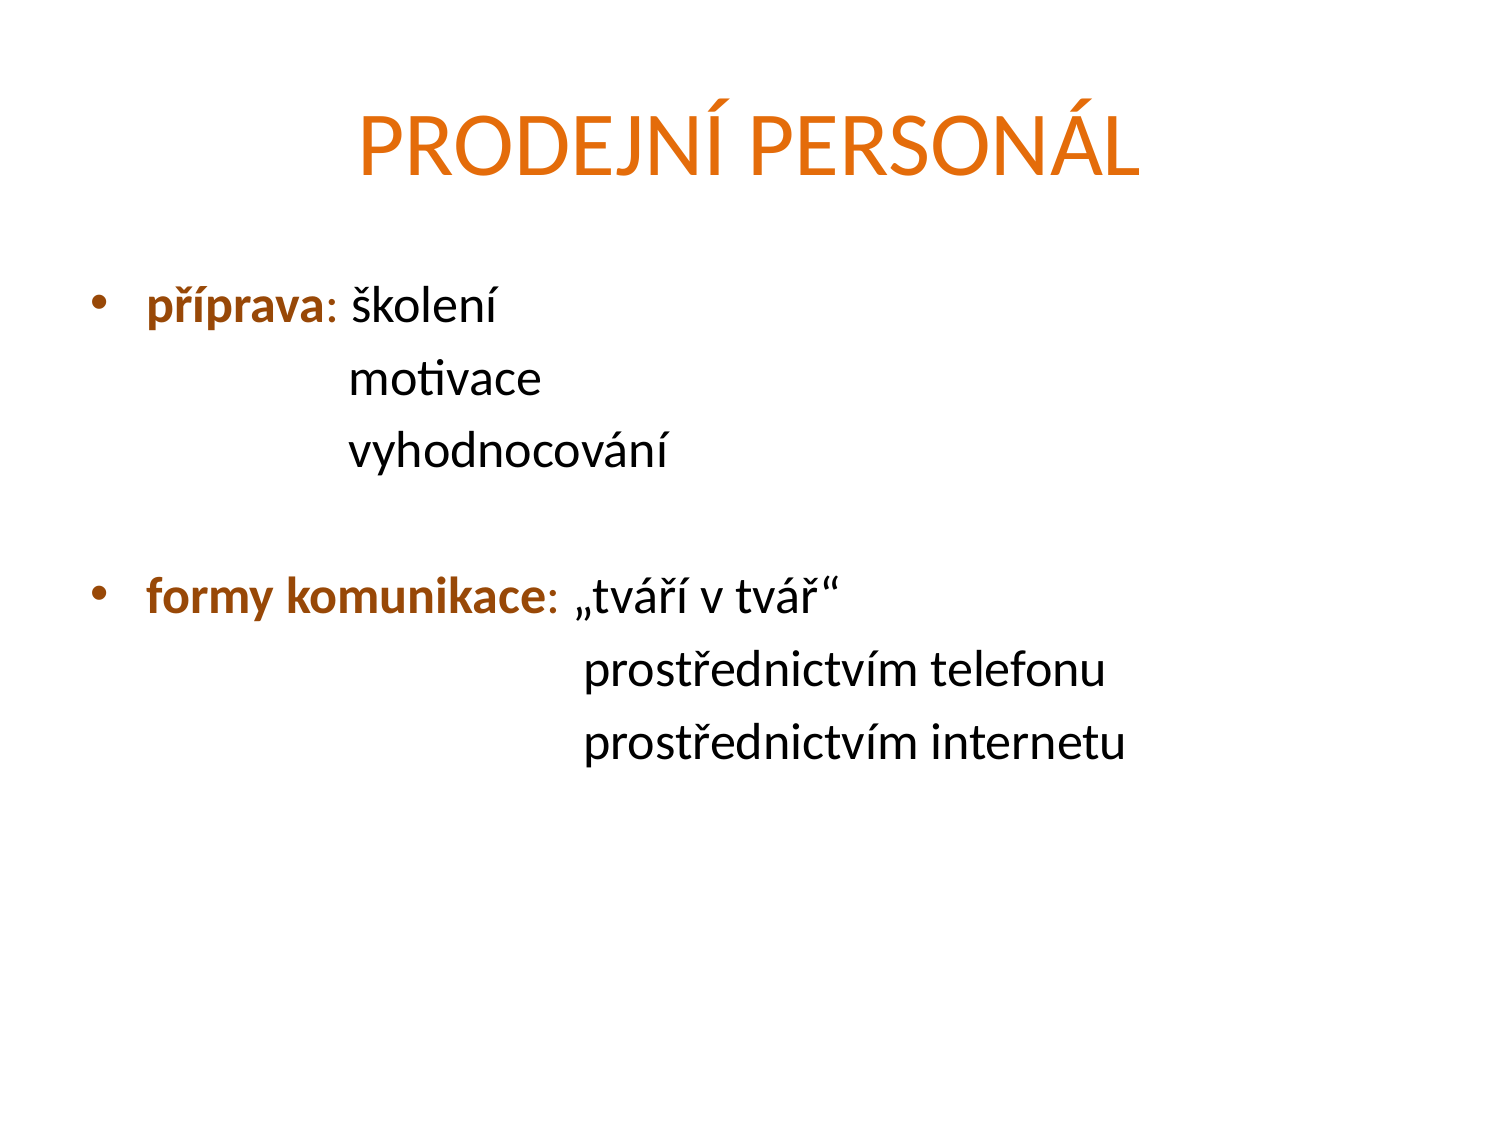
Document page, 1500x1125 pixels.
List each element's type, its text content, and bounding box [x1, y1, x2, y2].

list příprava: školení motivace vyhodnocování formy komunikace: „tváří v tvář“ prostřednictvím telefonu prostřednictvím internetu [75, 262, 1425, 1005]
title PRODEJNÍ PERSONÁL [75, 45, 1425, 233]
